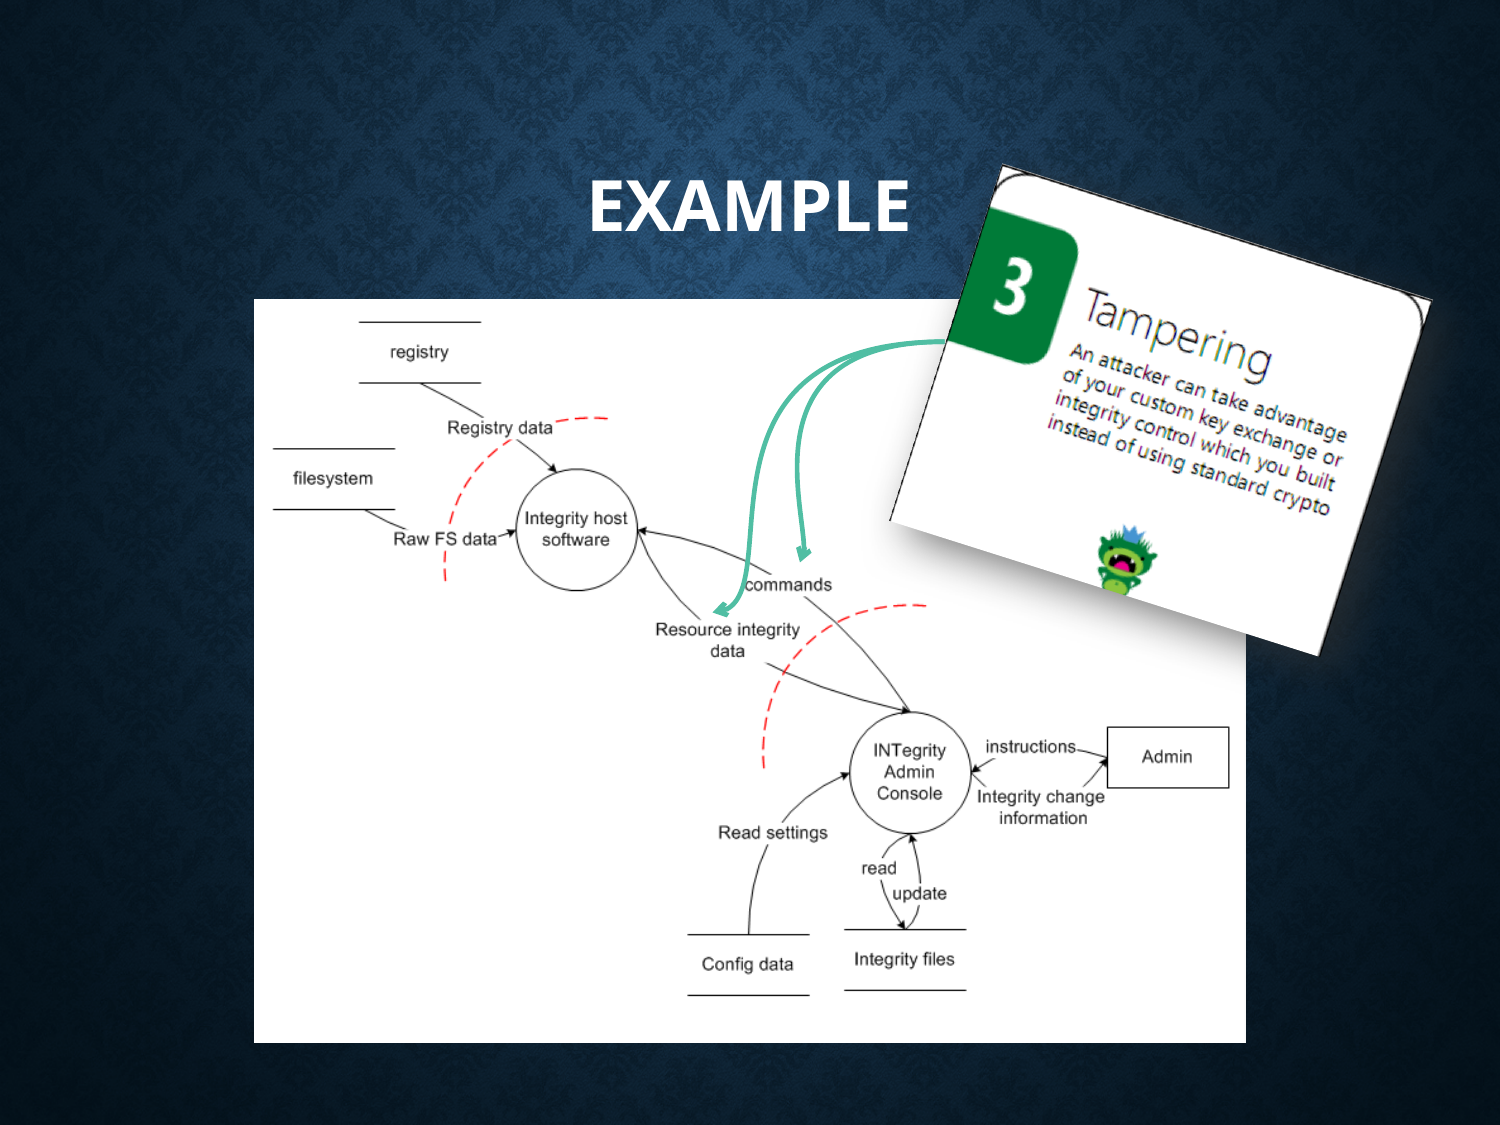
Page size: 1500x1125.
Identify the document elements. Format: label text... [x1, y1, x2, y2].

picture [253, 164, 1433, 1043]
title Example [112, 271, 926, 318]
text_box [711, 341, 946, 613]
text_box [74, 82, 1425, 271]
